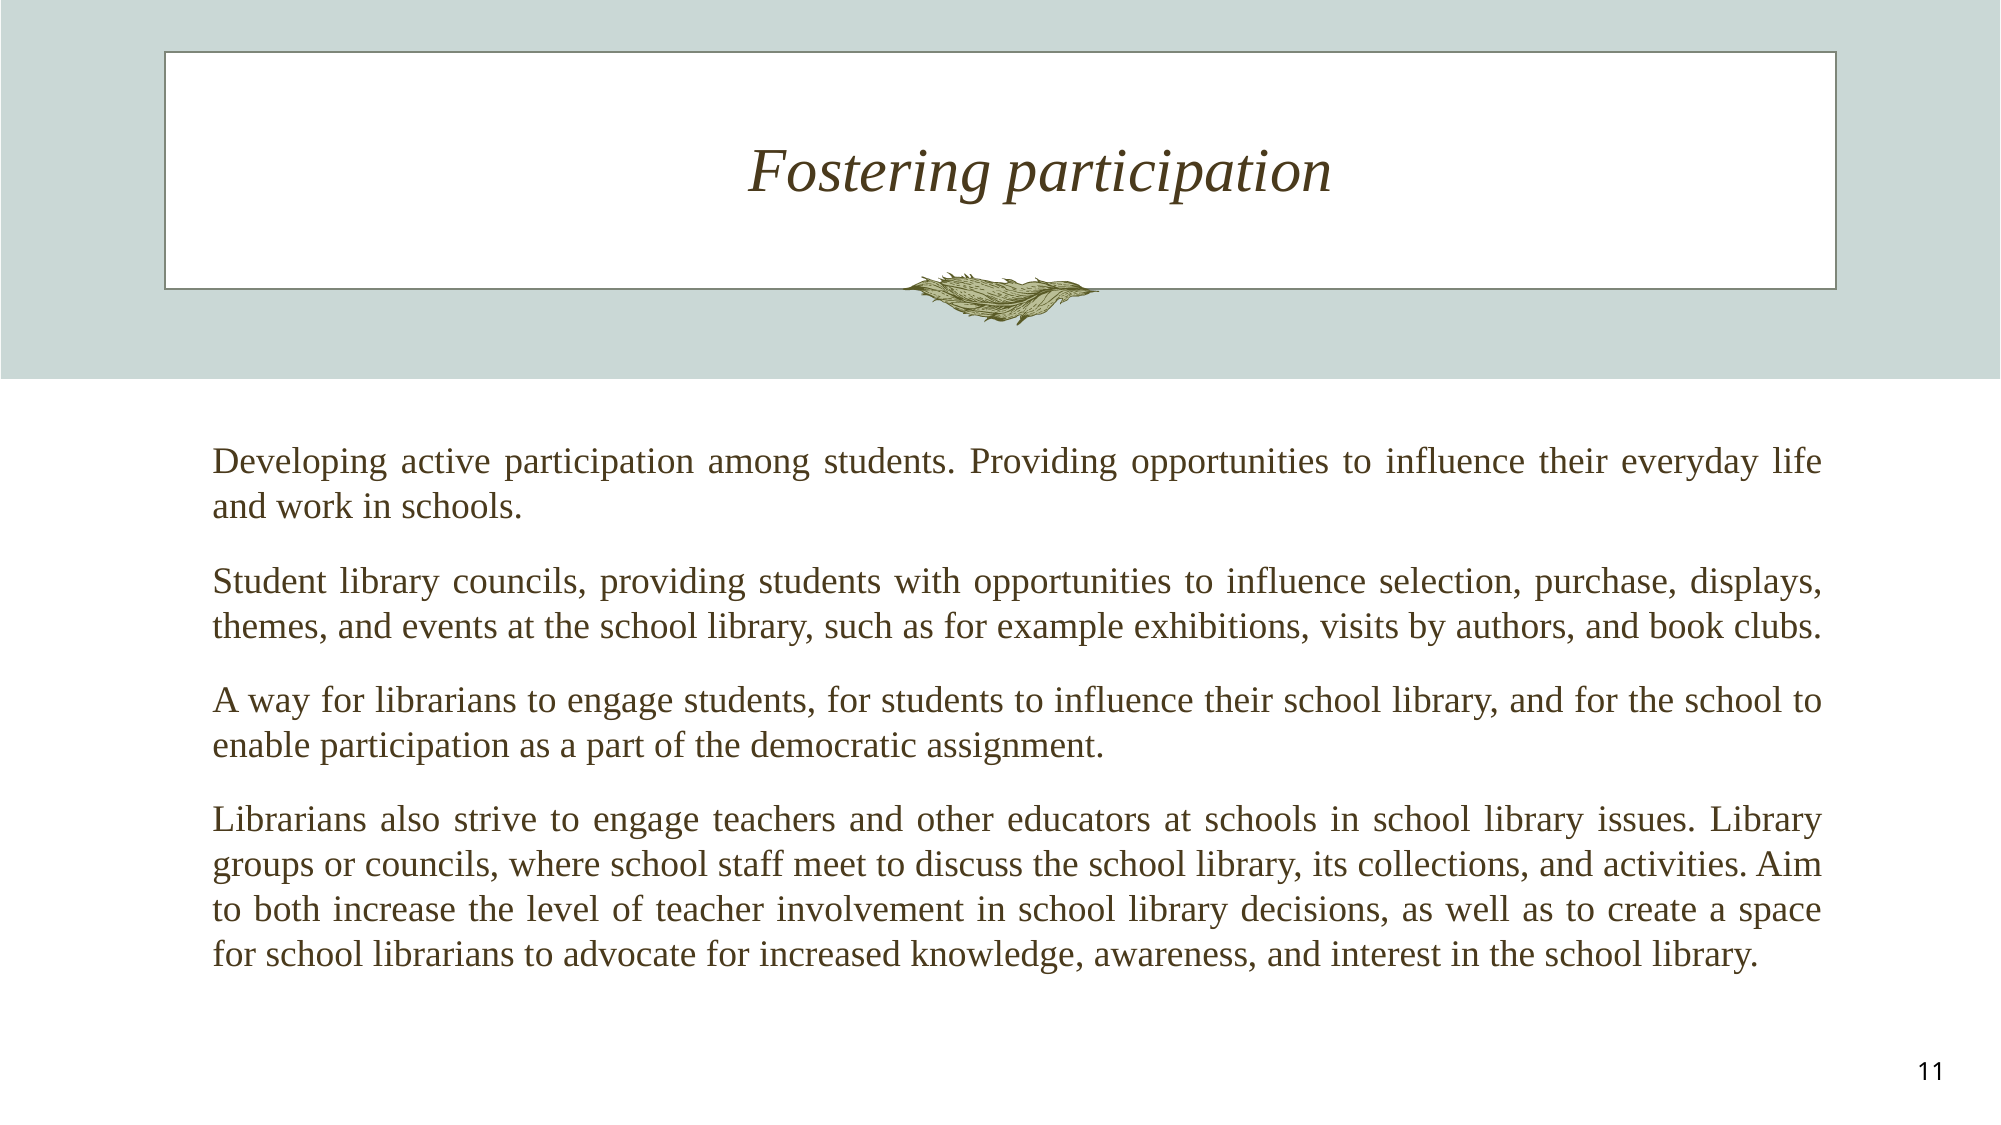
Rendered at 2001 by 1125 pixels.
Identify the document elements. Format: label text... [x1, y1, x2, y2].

list Developing active participation among students. Providing opportunities to influence their everyday life and work in schools. Student library councils, providing students with opportunities to influence selection, purchase, displays, themes, and events at the school library, such as for example exhibitions, visits by authors, and book clubs. A way for librarians to engage students, for students to influence their school library, and for the school to enable participation as a part of the democratic assignment. Librarians also strive to engage teachers and other educators at schools in school library issues. Library groups or councils, where school staff meet to discuss the school library, its collections, and activities. Aim to both increase the level of teacher involvement in school library decisions, as well as to create a space for school librarians to advocate for increased knowledge, awareness, and interest in the school library. [159, 428, 1840, 974]
picture [901, 280, 1100, 326]
title Fostering participation [159, 62, 1938, 280]
slide_number 11 [1510, 1042, 1961, 1103]
